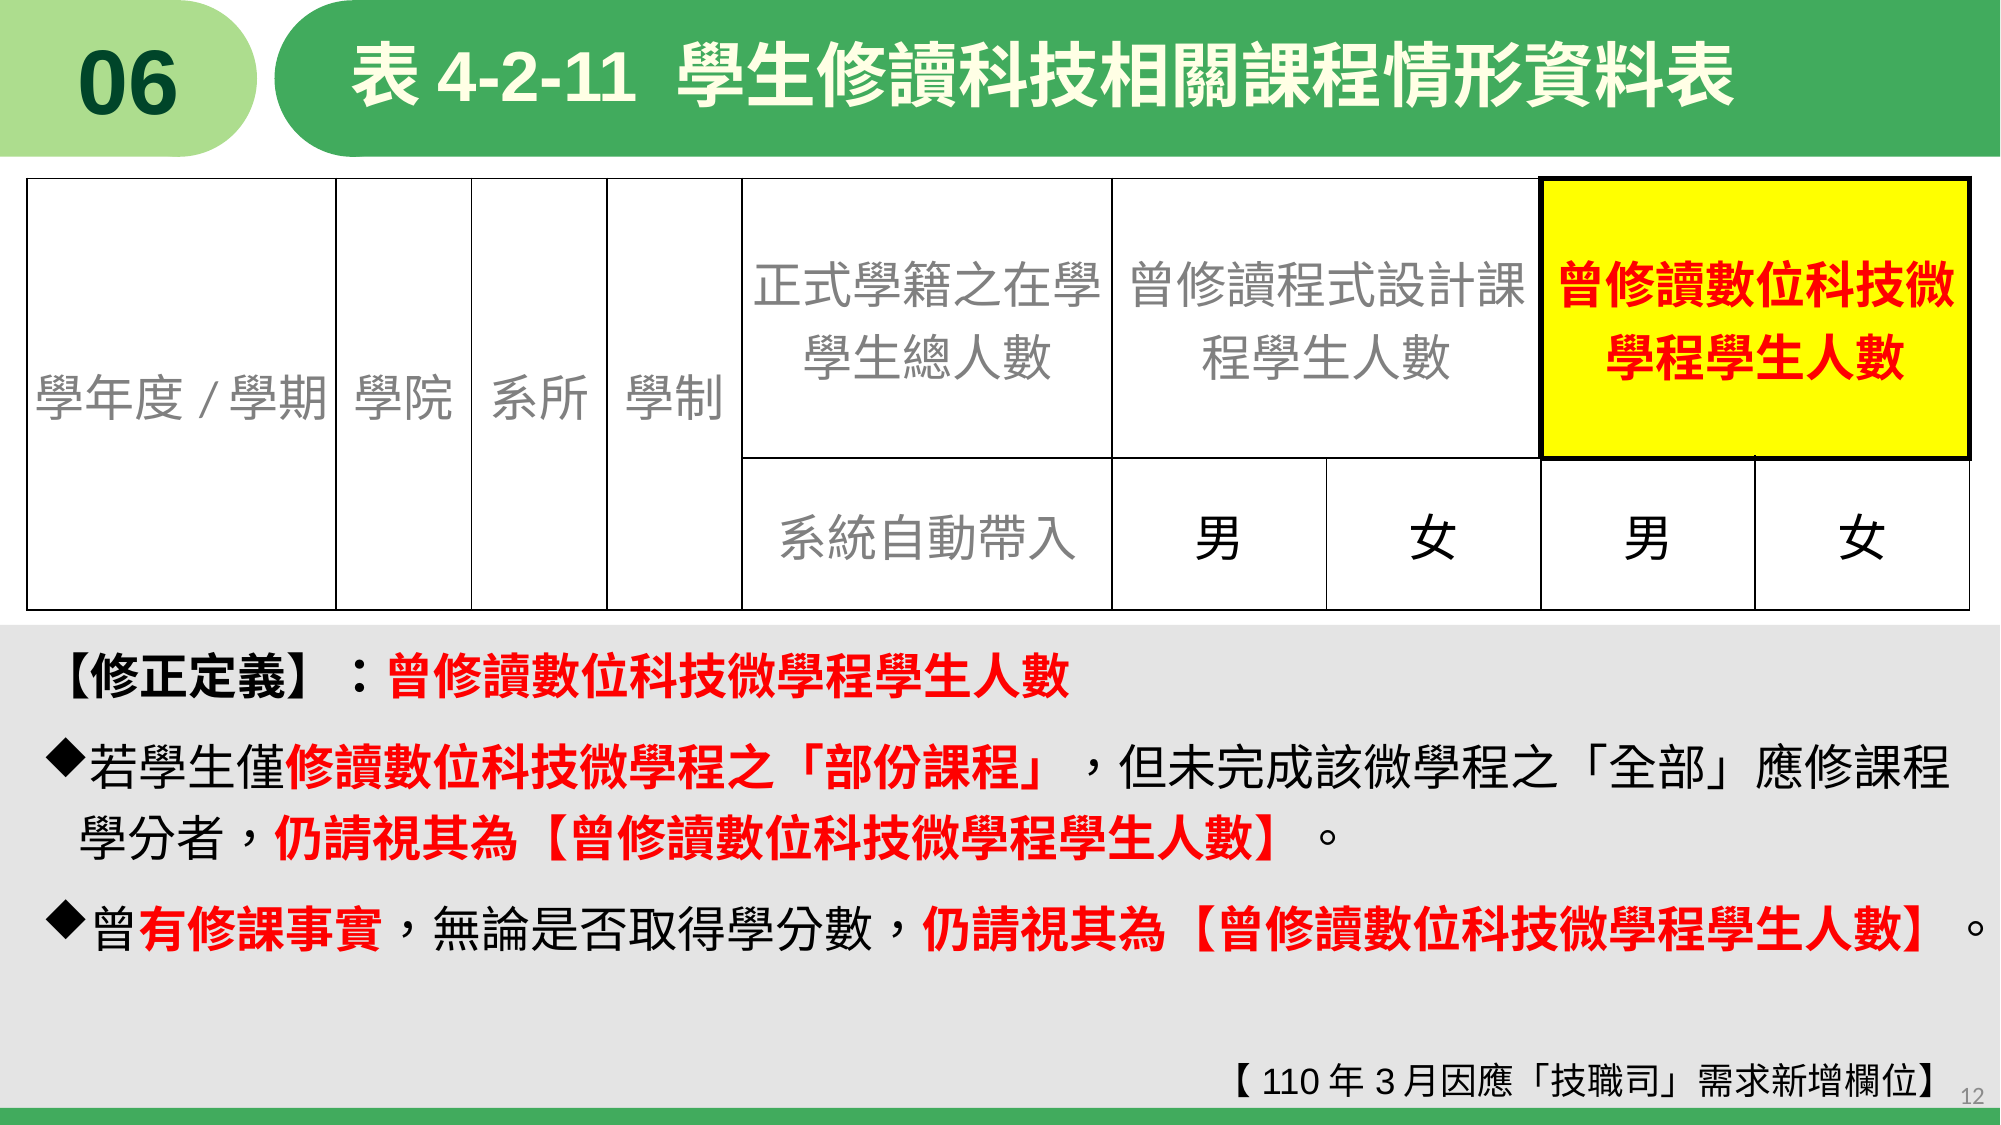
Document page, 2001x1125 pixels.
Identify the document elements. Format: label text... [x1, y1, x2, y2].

table_cell 系統自動帶入 [743, 459, 1111, 609]
table_header 曾修讀程式設計課程學生人數 [1113, 179, 1538, 457]
table_header 正式學籍之在學學生總人數 [743, 179, 1111, 457]
list 06 [0, 0, 257, 157]
list 【修正定義】：曾修讀數位科技微學程學生人數 若學生僅修讀數位科技微學程之「部份課程」，但未完成該微學程之「全部」應修課程學分者，仍請視其為【曾修讀數位科技微學程學生人數】。 曾有修課事實，無論是否取得學分數，仍請視其為【曾修讀數位科技微學程學生人數】。 【110年3月因應「技職司」需求新增欄位】 [26, 629, 1970, 1125]
table_cell 男 [1542, 461, 1754, 609]
table_header 曾修讀數位科技微學程學生人數 [1544, 181, 1967, 456]
table_cell 女 [1756, 461, 1969, 609]
table_header 學制 [608, 179, 741, 609]
table_header 學院 [337, 179, 471, 609]
table_header 系所 [472, 179, 606, 609]
title 表4-2-11 學生修讀科技相關課程情形資料表 [335, 0, 1970, 157]
slide_number 12 [1550, 1065, 2000, 1125]
table_cell 男 [1113, 459, 1326, 609]
table_header 學年度/學期 [28, 179, 335, 609]
table_cell 女 [1327, 459, 1540, 609]
